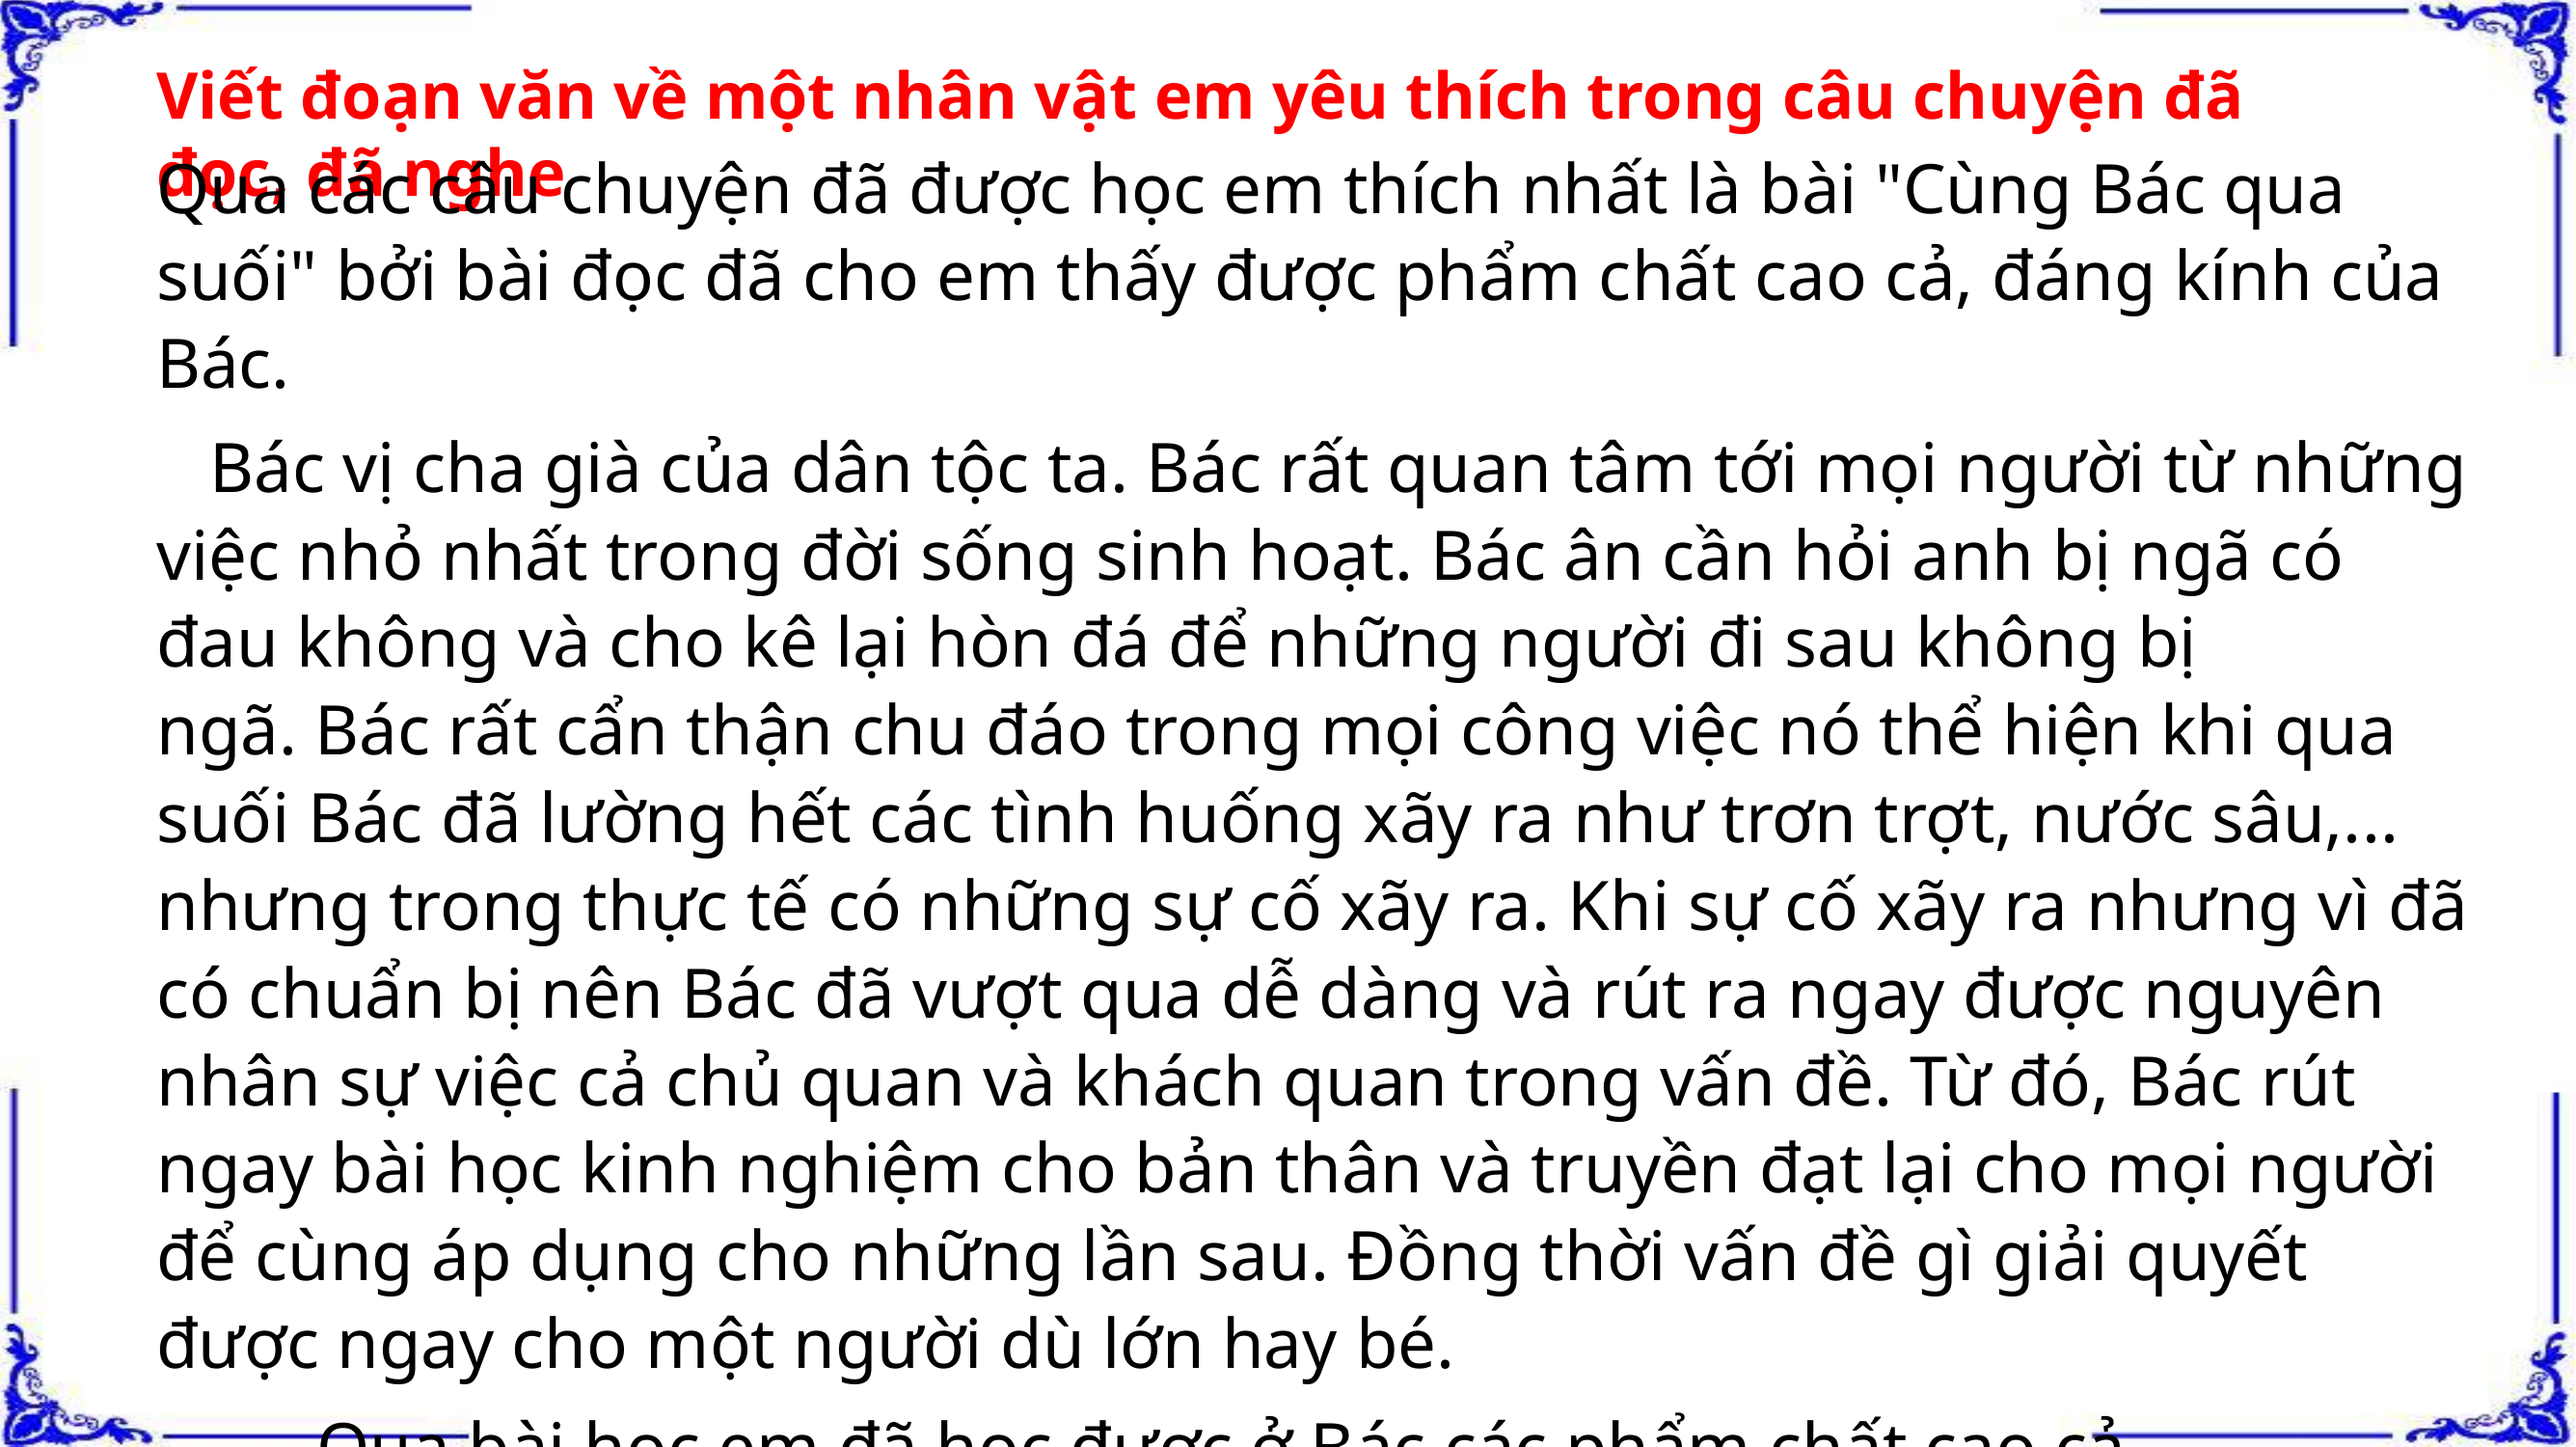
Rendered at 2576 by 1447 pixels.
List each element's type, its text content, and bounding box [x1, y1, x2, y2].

text_box Qua các câu chuyện đã được học em thích nhất là bài "Cùng Bác qua suối" bởi bài đọc đã cho em thấy được phẩm chất cao cả, đáng kính của Bác. Bác vị cha già của dân tộc ta. Bác rất quan tâm tới mọi người từ những việc nhỏ nhất trong đời sống sinh hoạt. Bác ân cần hỏi anh bị ngã có đau không và cho kê lại hòn đá để những người đi sau không bị ngã. Bác rất cẩn thận chu đáo trong mọi công việc nó thể hiện khi qua suối Bác đã lường hết các tình huống xãy ra như trơn trợt, nước sâu,... nhưng trong thực tế có những sự cố xãy ra. Khi sự cố xãy ra nhưng vì đã có chuẩn bị nên Bác đã vượt qua dễ dàng và rút ra ngay được nguyên nhân sự việc cả chủ quan và khách quan trong vấn đề. Từ đó, Bác rút ngay bài học kinh nghiệm cho bản thân và truyền đạt lại cho mọi người để cùng áp dụng cho những lần sau. Đồng thời vấn đề gì giải quyết được ngay cho một người dù lớn hay bé. Qua bài học em đã học được ở Bác các phẩm chất cao cả. [142, 132, 2493, 1447]
text_box Viết đoạn văn về một nhân vật em yêu thích trong câu chuyện đã đọc, đã nghe [142, 47, 2433, 132]
picture [0, 0, 2576, 1447]
